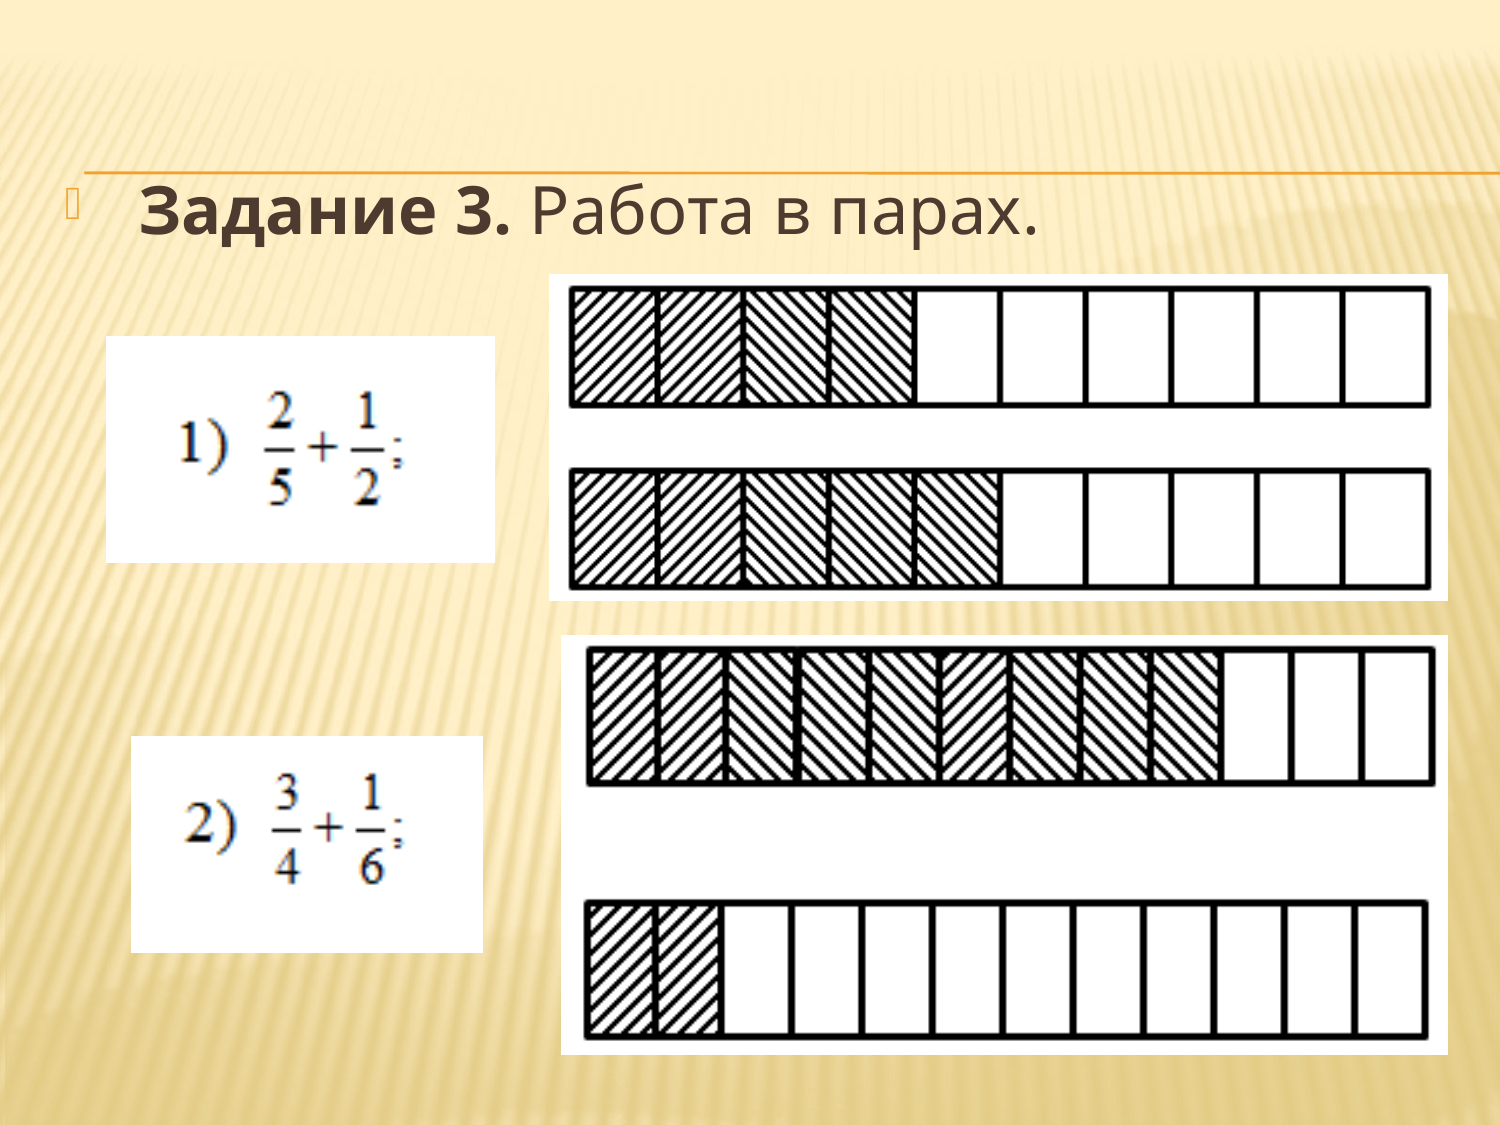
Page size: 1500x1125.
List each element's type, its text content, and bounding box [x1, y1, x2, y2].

picture [548, 274, 1448, 601]
picture [560, 634, 1448, 1055]
picture [131, 736, 483, 953]
list Задание 3. Работа в парах. [50, 160, 1475, 998]
picture [105, 336, 495, 563]
